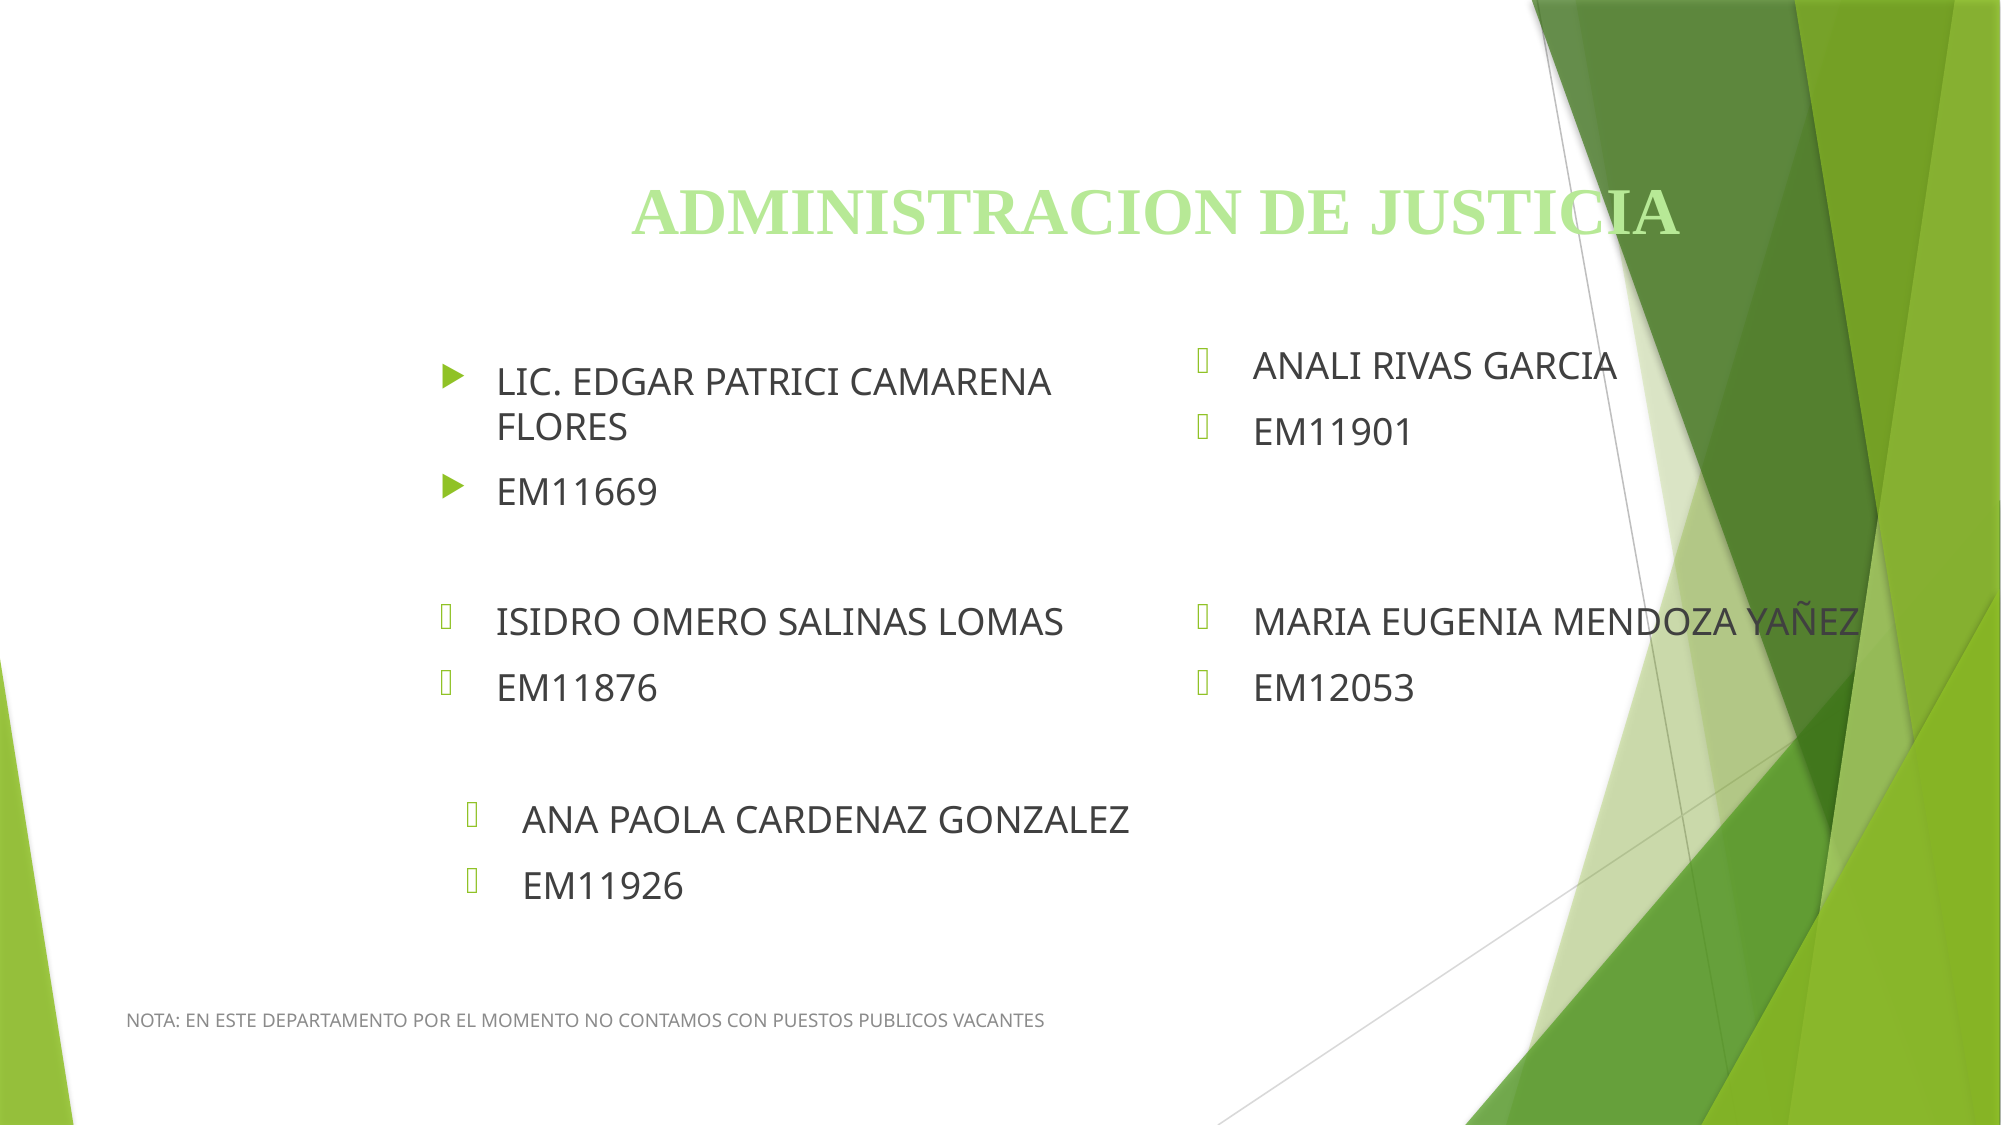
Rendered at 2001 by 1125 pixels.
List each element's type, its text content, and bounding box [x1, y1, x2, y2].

text_box ISIDRO OMERO SALINAS LOMAS EM11876 [424, 590, 1131, 767]
text_box MARIA EUGENIA MENDOZA YAÑEZ EM12053 [1181, 590, 1888, 767]
list LIC. EDGAR PATRICI CAMARENA FLORES EM11669 [424, 350, 1131, 527]
footer NOTA: EN ESTE DEPARTAMENTO POR EL MOMENTO NO CONTAMOS CON PUESTOS PUBLICOS VACANTES [111, 991, 1145, 1051]
text_box ANALI RIVAS GARCIA EM11901 [1181, 334, 1888, 511]
title ADMINISTRACION DE JUSTICIA [425, 105, 1888, 309]
text_box ANA PAOLA CARDENAZ GONZALEZ EM11926 [450, 788, 1157, 965]
